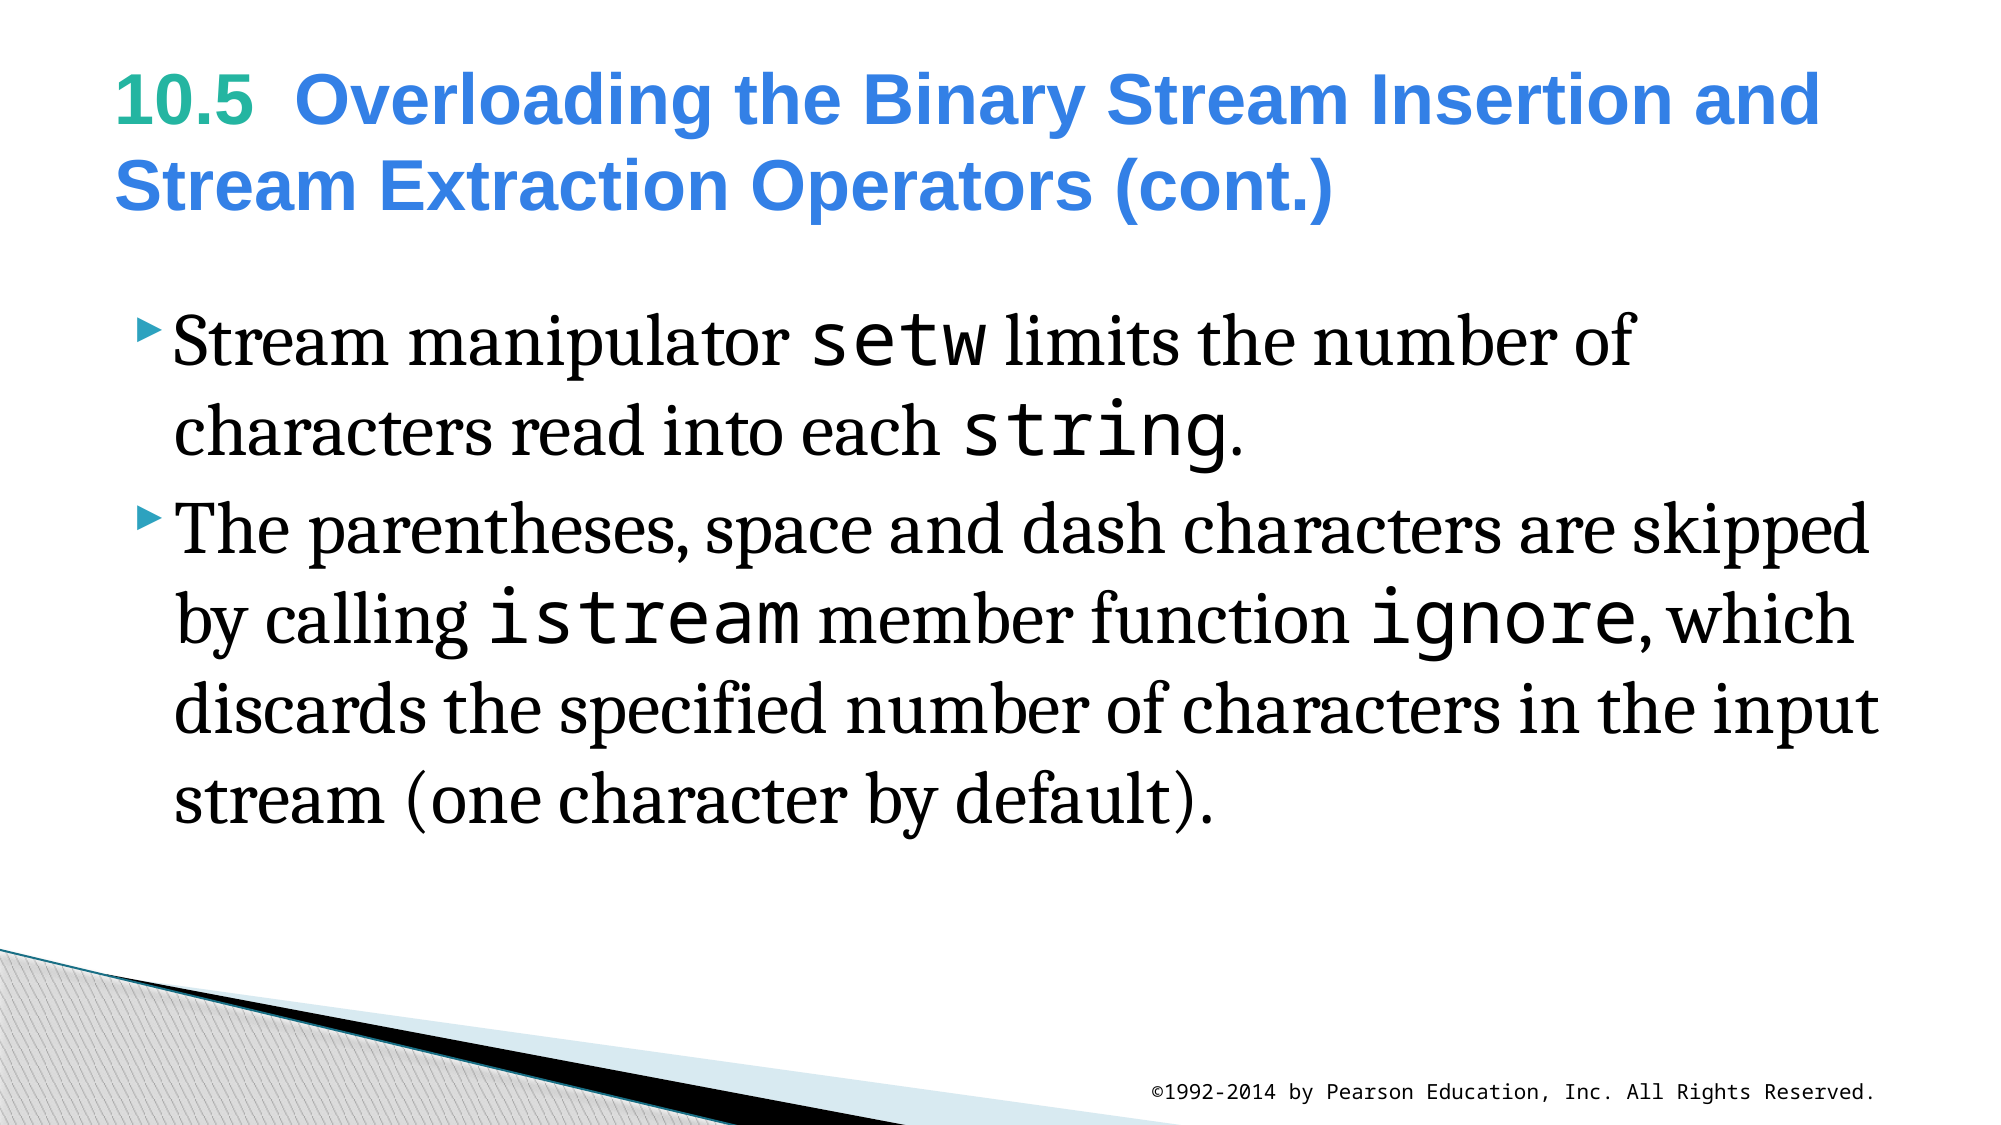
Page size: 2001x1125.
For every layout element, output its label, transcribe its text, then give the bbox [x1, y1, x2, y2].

list Stream manipulator setw limits the number of characters read into each string. The parentheses, space and dash characters are skipped by calling istream member function ignore, which discards the specified number of characters in the input stream (one character by default). [99, 282, 1900, 1025]
footer ©1992-2014 by Pearson Education, Inc. All Rights Reserved. [866, 1051, 1892, 1112]
title 10.5 Overloading the Binary Stream Insertion and Stream Extraction Operators (cont.) [99, 45, 1900, 233]
